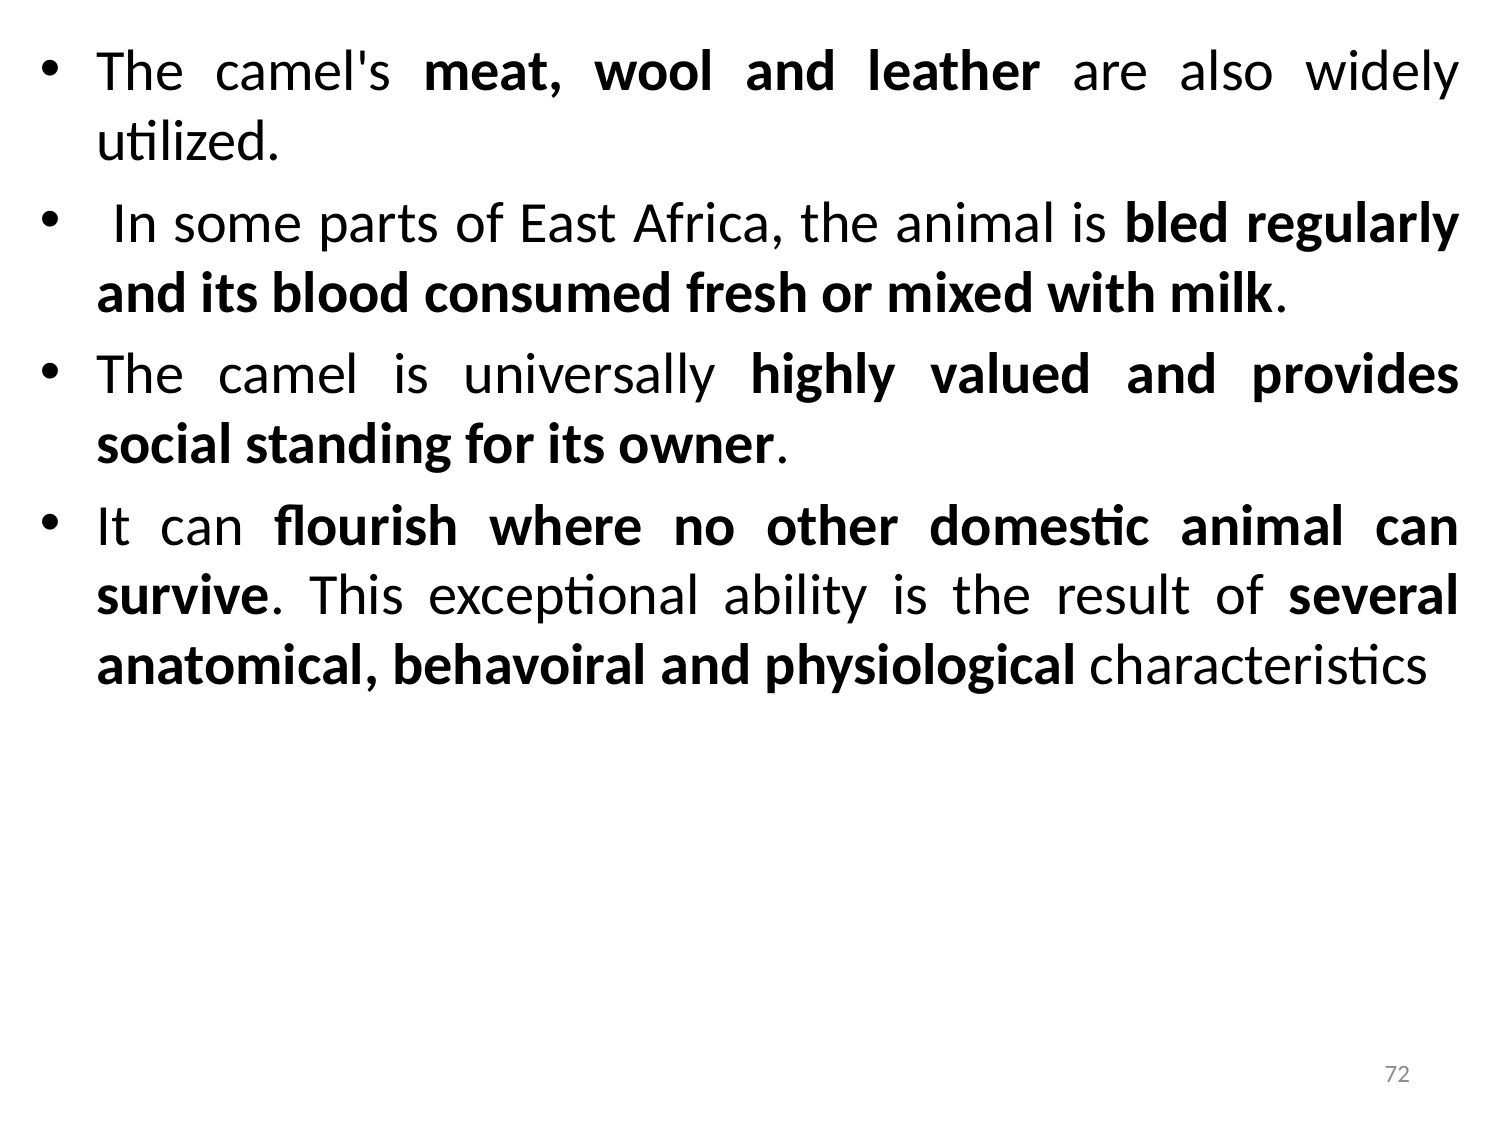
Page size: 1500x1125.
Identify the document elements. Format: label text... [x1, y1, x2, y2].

slide_number 72 [1074, 1042, 1425, 1103]
list The camel's meat, wool and leather are also widely utilized. In some parts of East Africa, the animal is bled regularly and its blood consumed fresh or mixed with milk. The camel is universally highly valued and provides social standing for its owner. It can flourish where no other domestic animal can survive. This exceptional ability is the result of several anatomical, behavoiral and physiological characteristics [24, 24, 1475, 1100]
